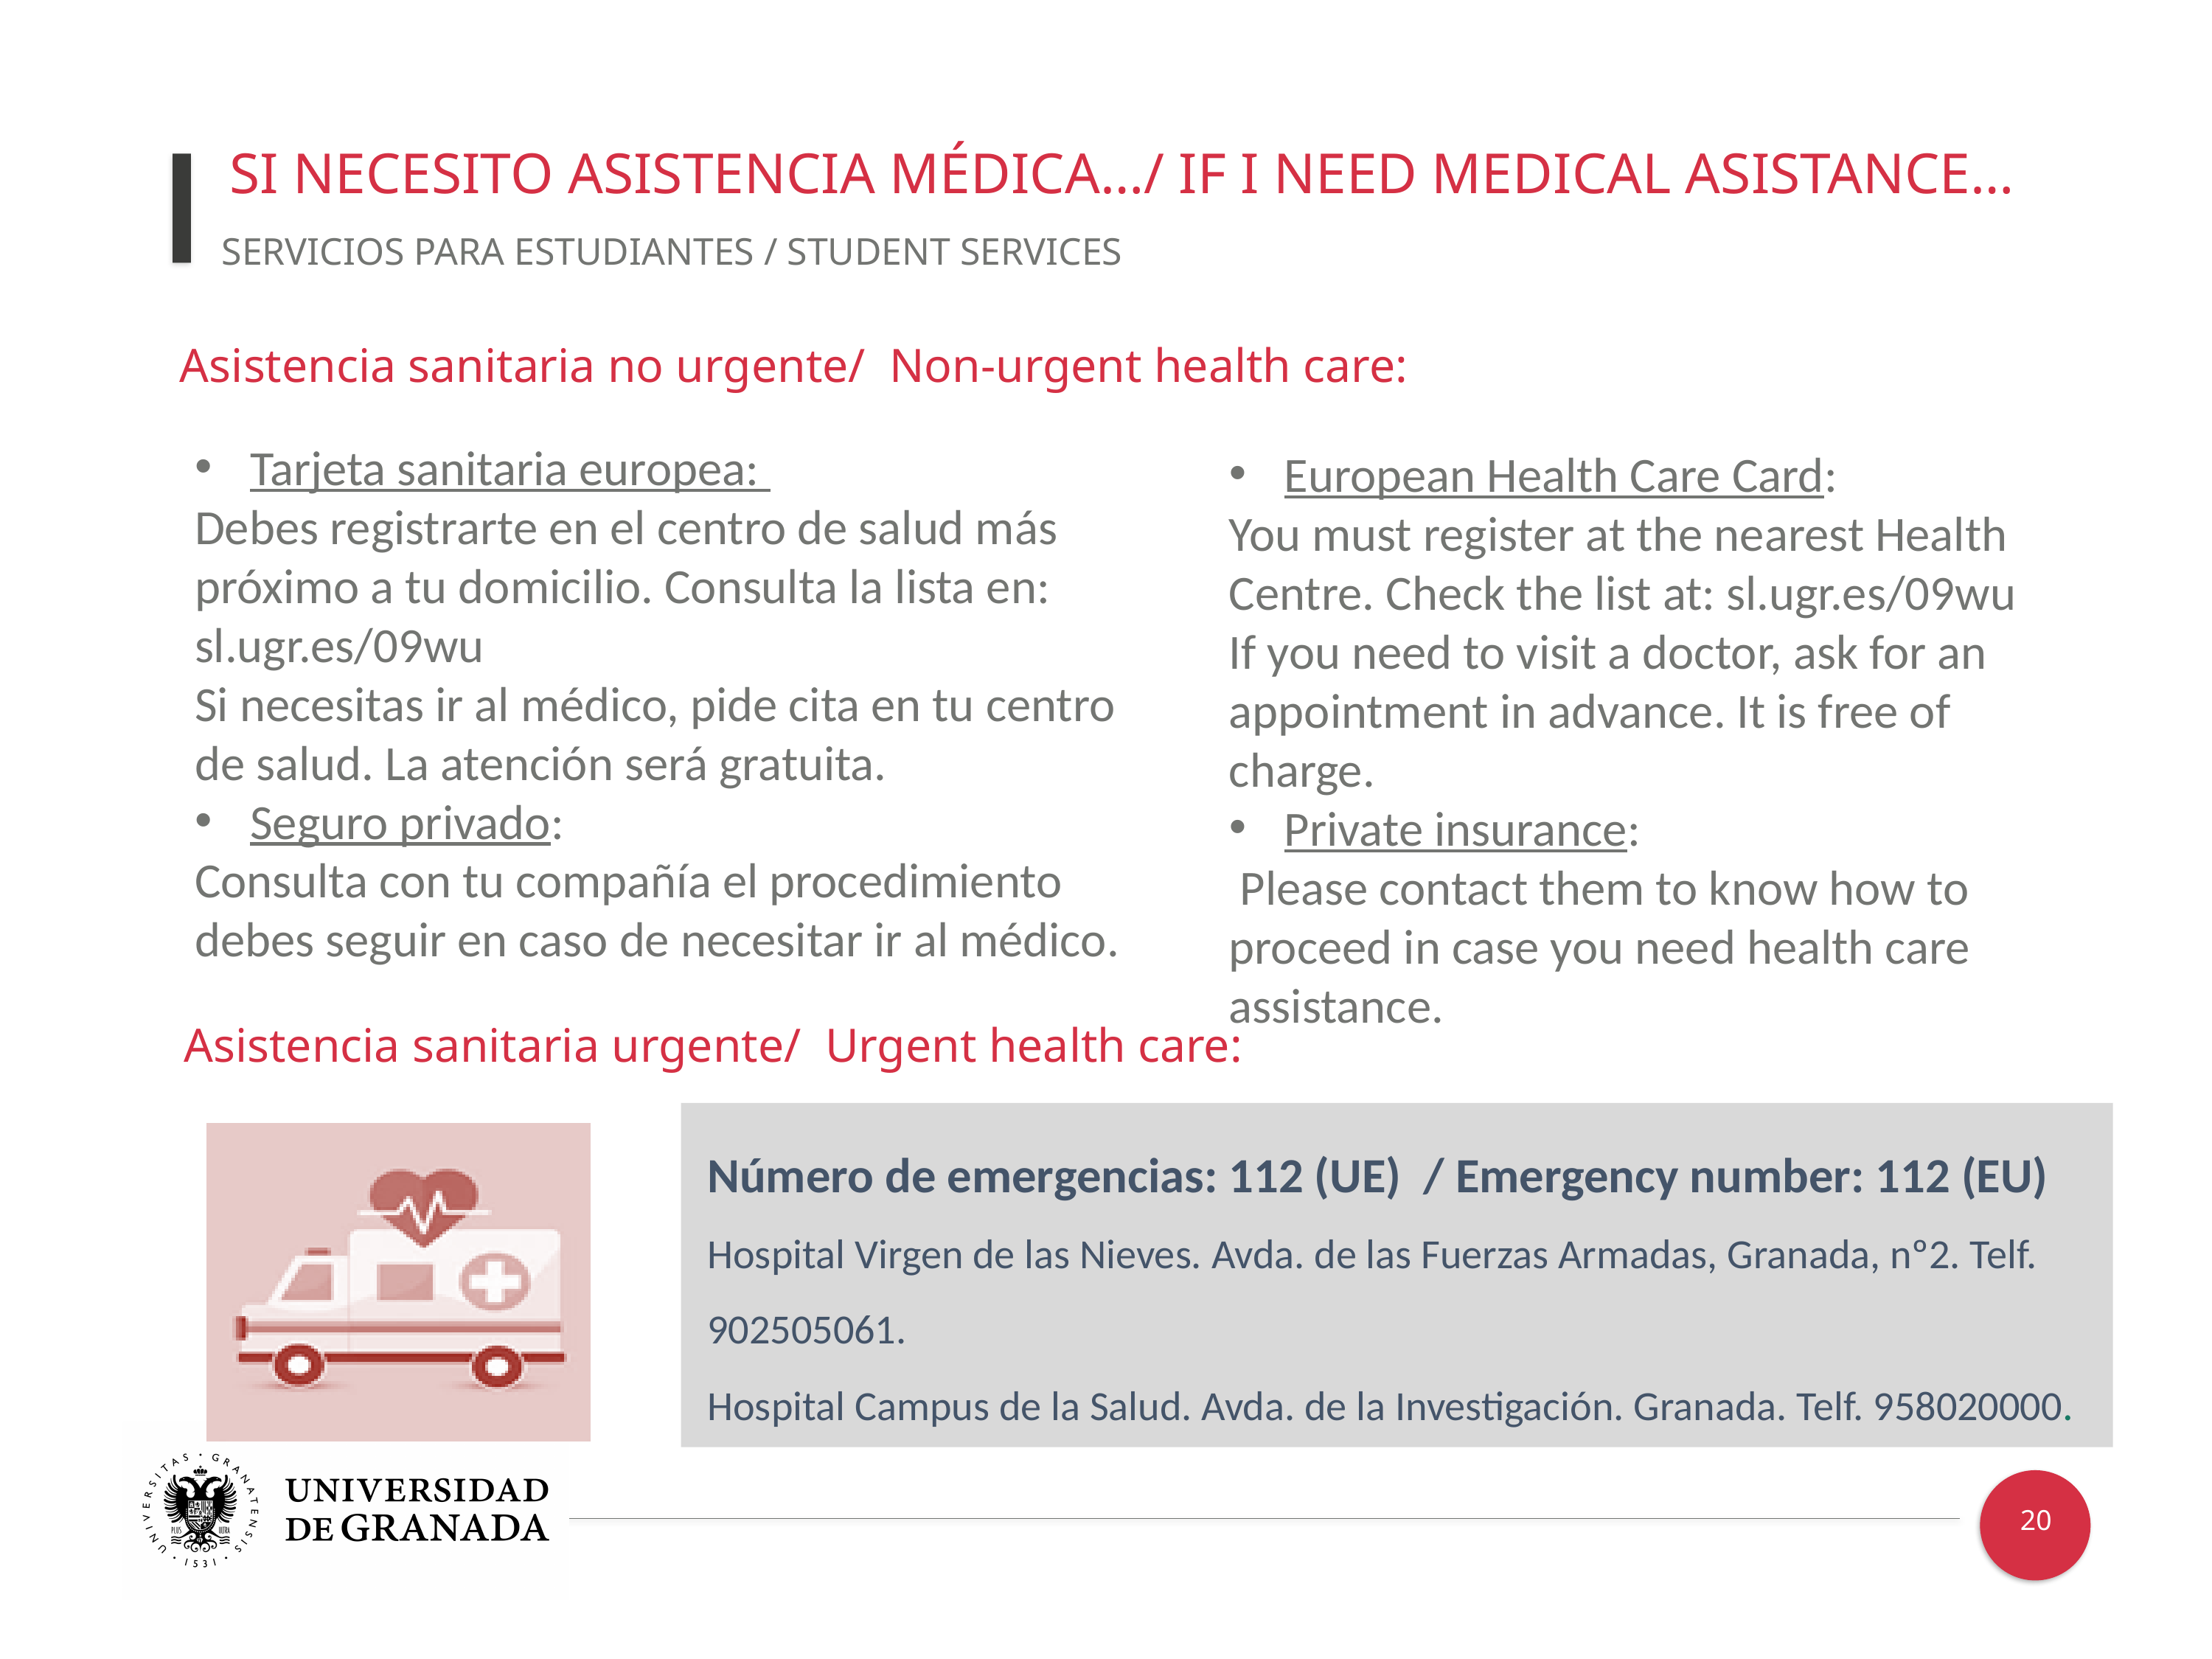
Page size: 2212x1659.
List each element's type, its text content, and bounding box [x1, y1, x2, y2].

text_box [173, 153, 191, 257]
text_box Asistencia sanitaria urgente/ Urgent health care: [173, 936, 2212, 1077]
text_box European Health Care Card: You must register at the nearest Health Centre. Check the list at: sl.ugr.es/09wu If you need to visit a doctor, ask for an appointment in advance. It is free of charge. Private insurance: Please contact them to know how to proceed in case you need health care assistance. [1218, 437, 2091, 1038]
text_box SERVICIOS PARA ESTUDIANTES / STUDENT SERVICES [210, 223, 2061, 257]
text_box Tarjeta sanitaria europea: Debes registrarte en el centro de salud más próximo a tu domicilio. Consulta la lista en: sl.ugr.es/09wu Si necesitas ir al médico, pide cita en tu centro de salud. La atención será gratuita. Seguro privado: Consulta con tu compañía el procedimiento debes seguir en caso de necesitar ir al médico. [184, 431, 1136, 936]
text_box SI NECESITO ASISTENCIA MÉDICA…/ IF I NEED MEDICAL ASISTANCE… [218, 132, 2069, 210]
picture [122, 1123, 591, 1600]
text_box Asistencia sanitaria no urgente/ Non-urgent health care: [169, 257, 2212, 397]
text_box Número de emergencias: 112 (UE) / Emergency number: 112 (EU) Hospital Virgen de las Nieves. Avda. de las Fuerzas Armadas, Granada, nº2. Telf. 902505061. Hospital Campus de la Salud. Avda. de la Investigación. Granada. Telf. 958020000. [680, 1102, 2115, 1449]
